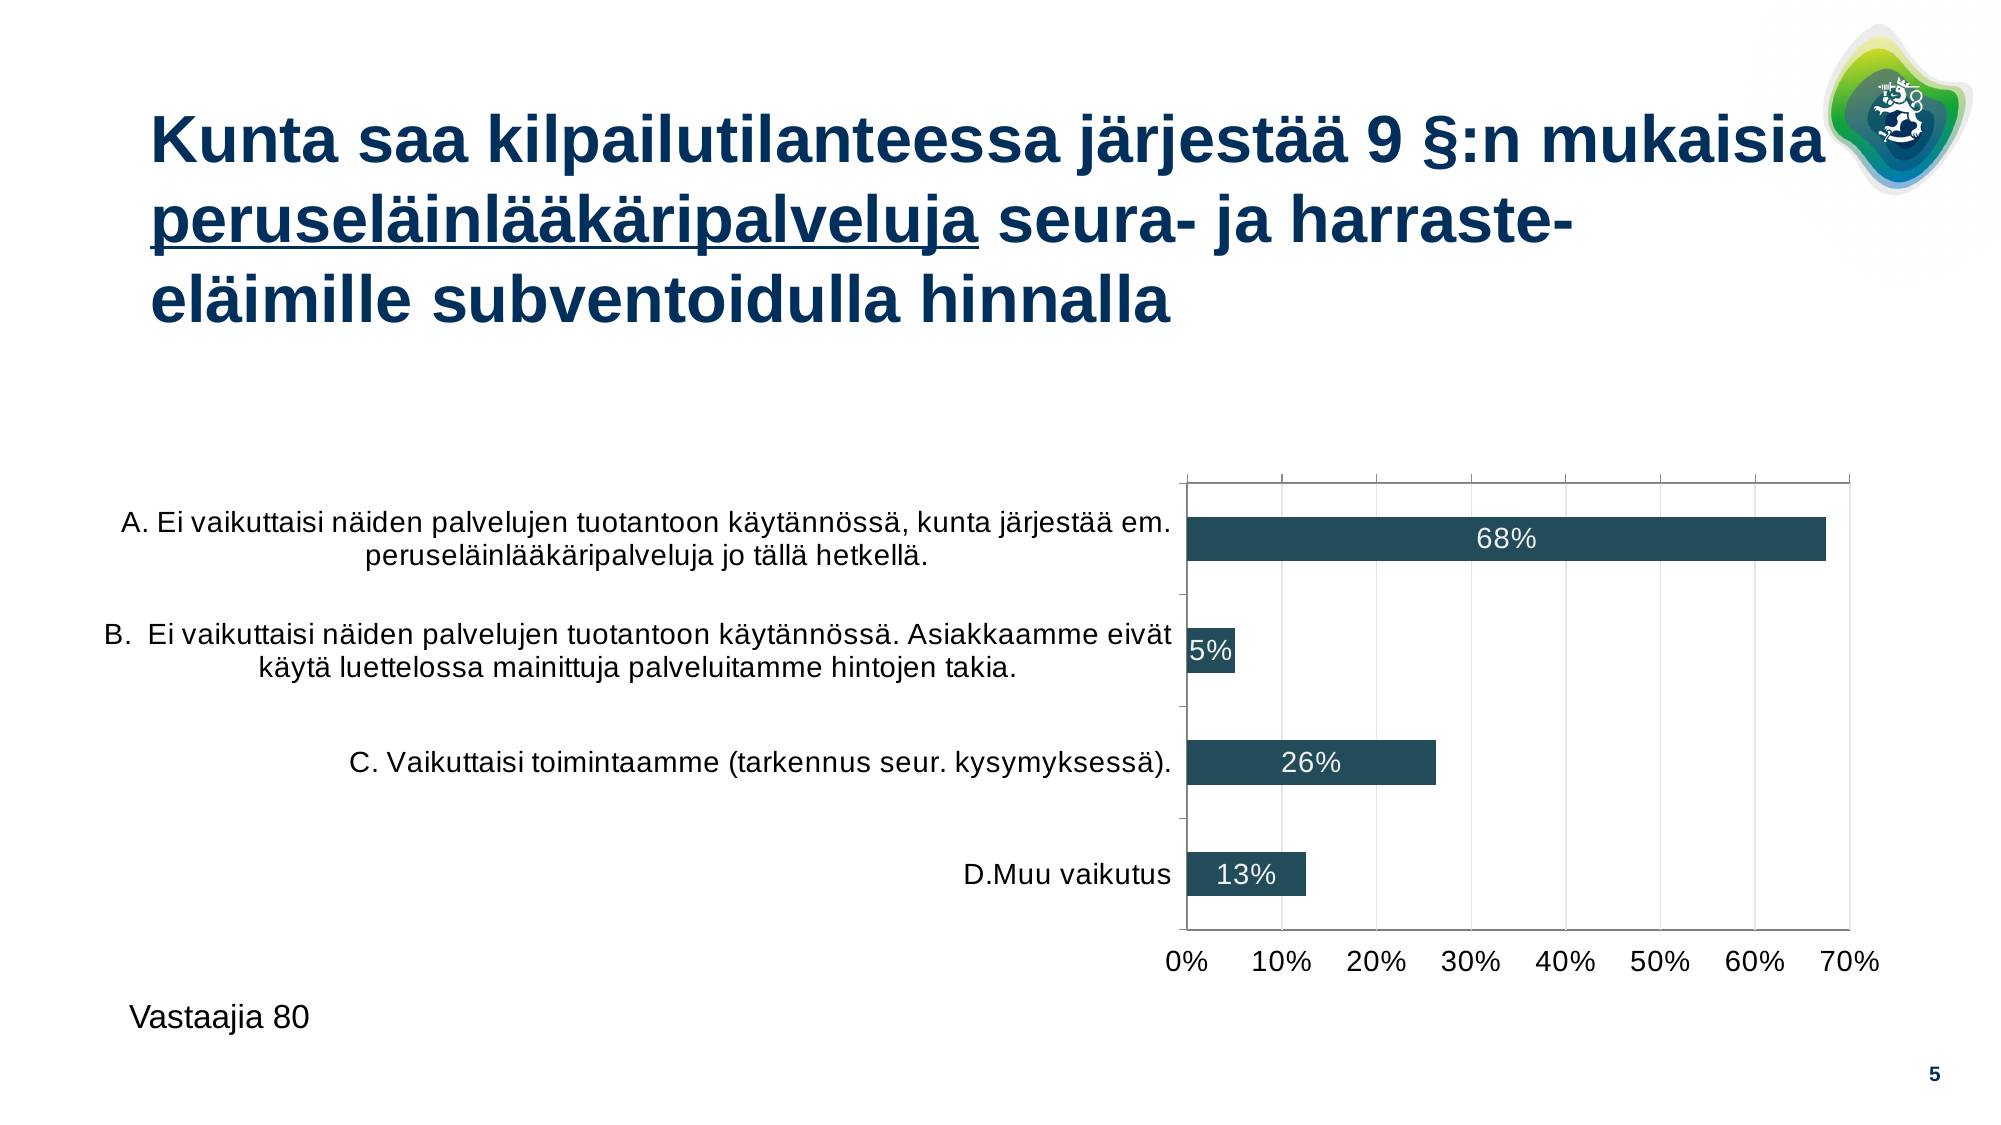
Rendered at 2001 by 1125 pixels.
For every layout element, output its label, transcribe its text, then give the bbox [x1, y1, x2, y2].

text_box Vastaajia 80 [114, 988, 338, 1043]
slide_number 5 [1505, 1042, 1956, 1103]
chart [66, 472, 1918, 988]
title Kunta saa kilpailutilanteessa järjestää 9 §:n mukaisia peruseläinlääkäripalveluja seura- ja harraste-eläimille subventoidulla hinnalla [135, 106, 1850, 325]
picture [1743, 0, 2000, 286]
